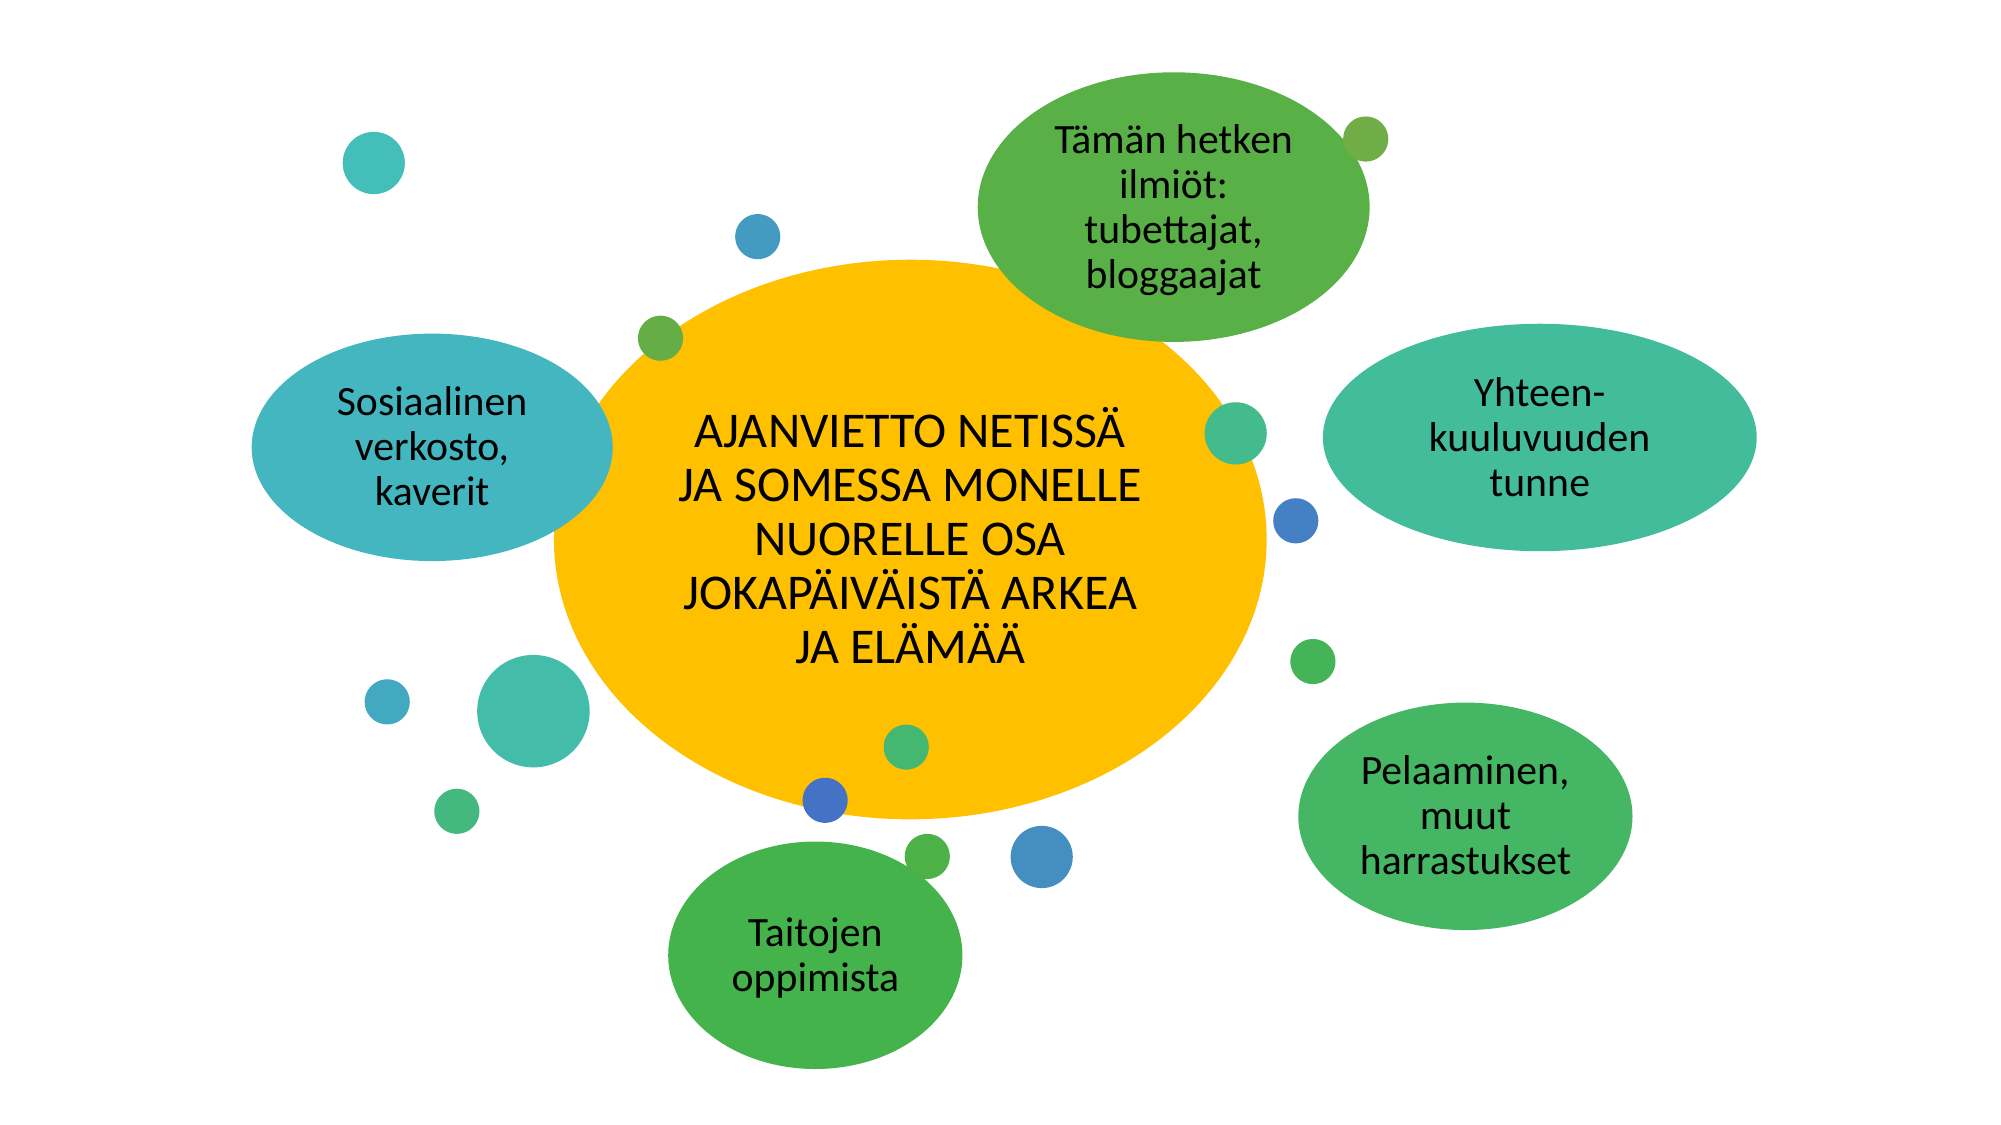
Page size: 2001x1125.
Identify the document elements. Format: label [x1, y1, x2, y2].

text_box [89, 58, 1935, 1059]
